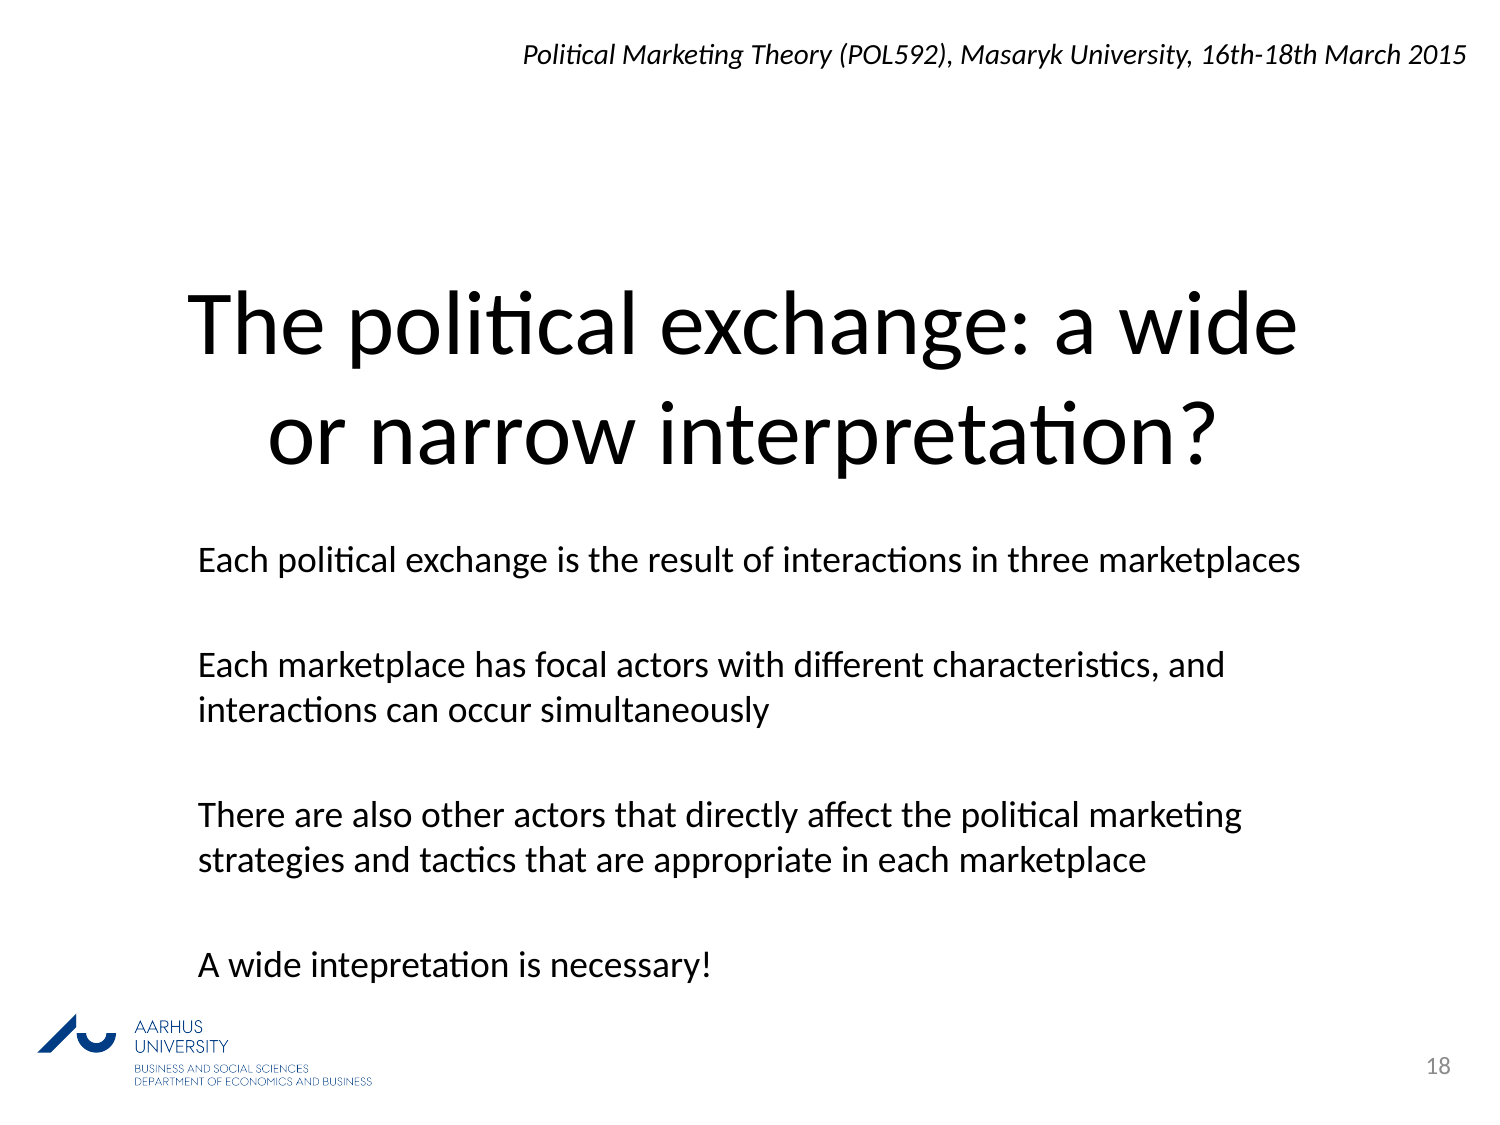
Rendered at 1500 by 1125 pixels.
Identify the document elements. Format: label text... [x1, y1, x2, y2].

text_box The political exchange: a wide or narrow interpretation? [123, 255, 1365, 490]
picture [34, 1011, 562, 1092]
slide_number 18 [1116, 1035, 1467, 1095]
list Each political exchange is the result of interactions in three marketplaces Each marketplace has focal actors with different characteristics, and interactions can occur simultaneously There are also other actors that directly affect the political marketing strategies and tactics that are appropriate in each marketplace A wide intepretation is necessary! [183, 527, 1329, 1012]
text_box Political Marketing Theory (POL592), Masaryk University, 16th-18th March 2015 [501, 28, 1483, 78]
